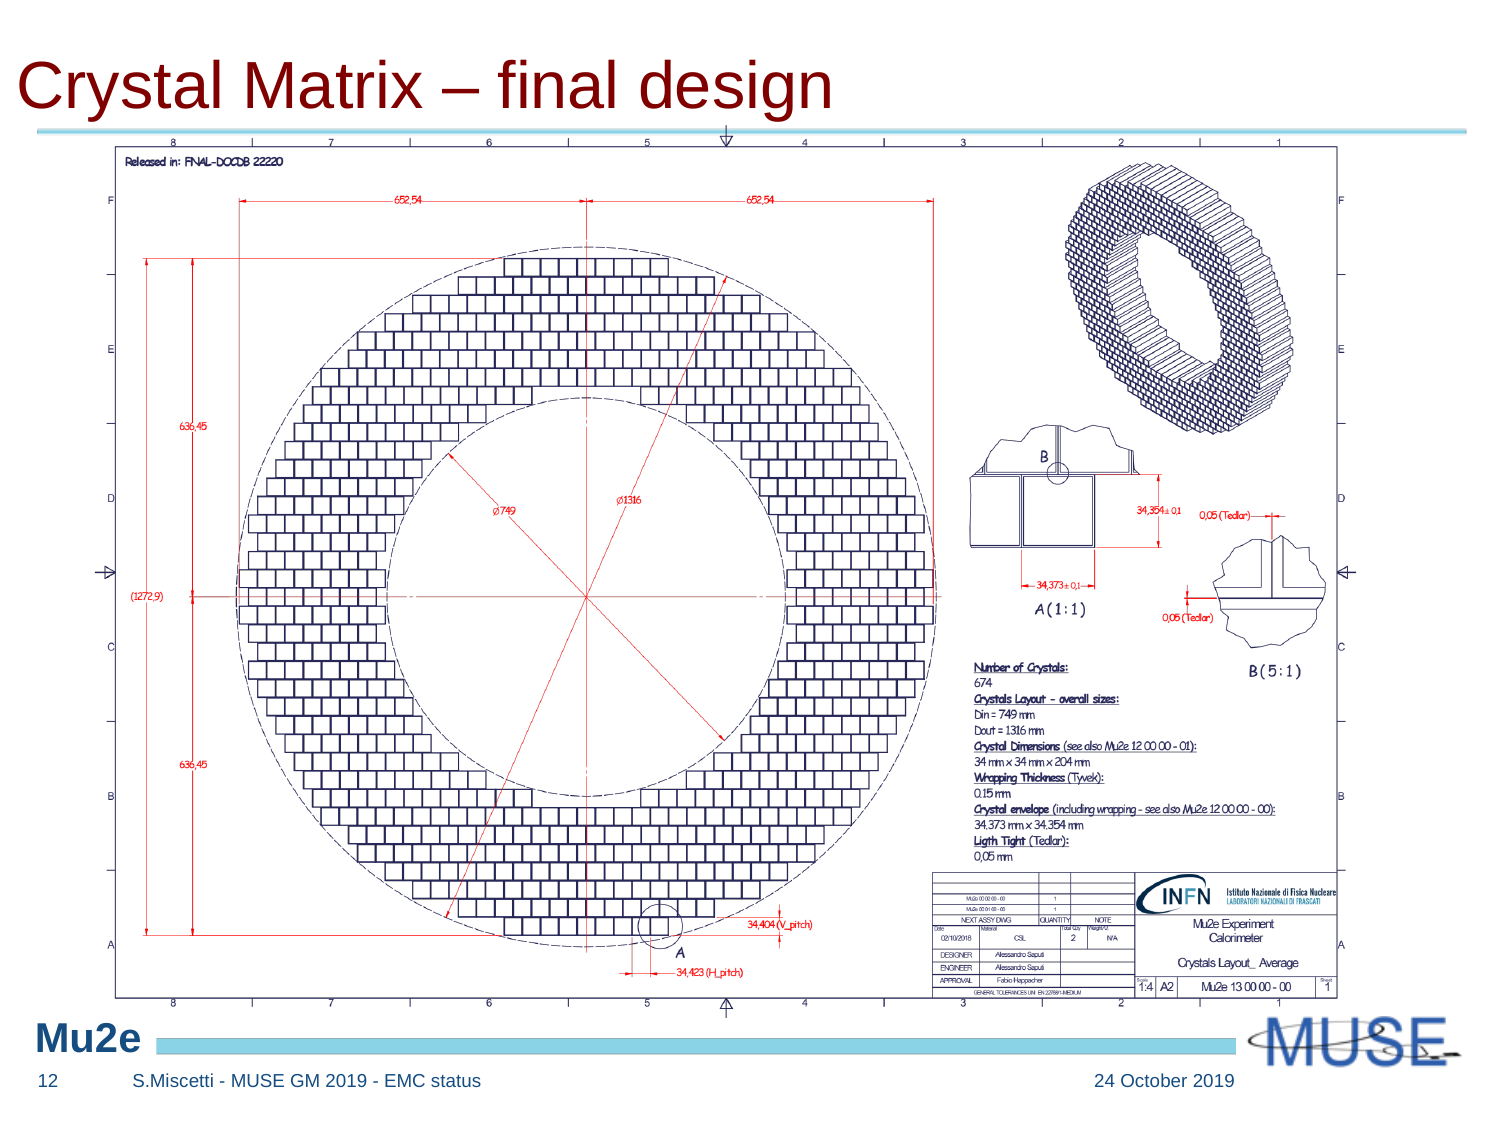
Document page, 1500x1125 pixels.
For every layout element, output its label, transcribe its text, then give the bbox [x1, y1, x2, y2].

title Crystal Matrix – final design [16, 16, 1442, 122]
picture [94, 125, 1474, 1069]
footer S.Miscetti - MUSE GM 2019 - EMC status [132, 1068, 1014, 1109]
slide_number 11 [37, 1068, 111, 1109]
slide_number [1058, 1068, 1235, 1109]
